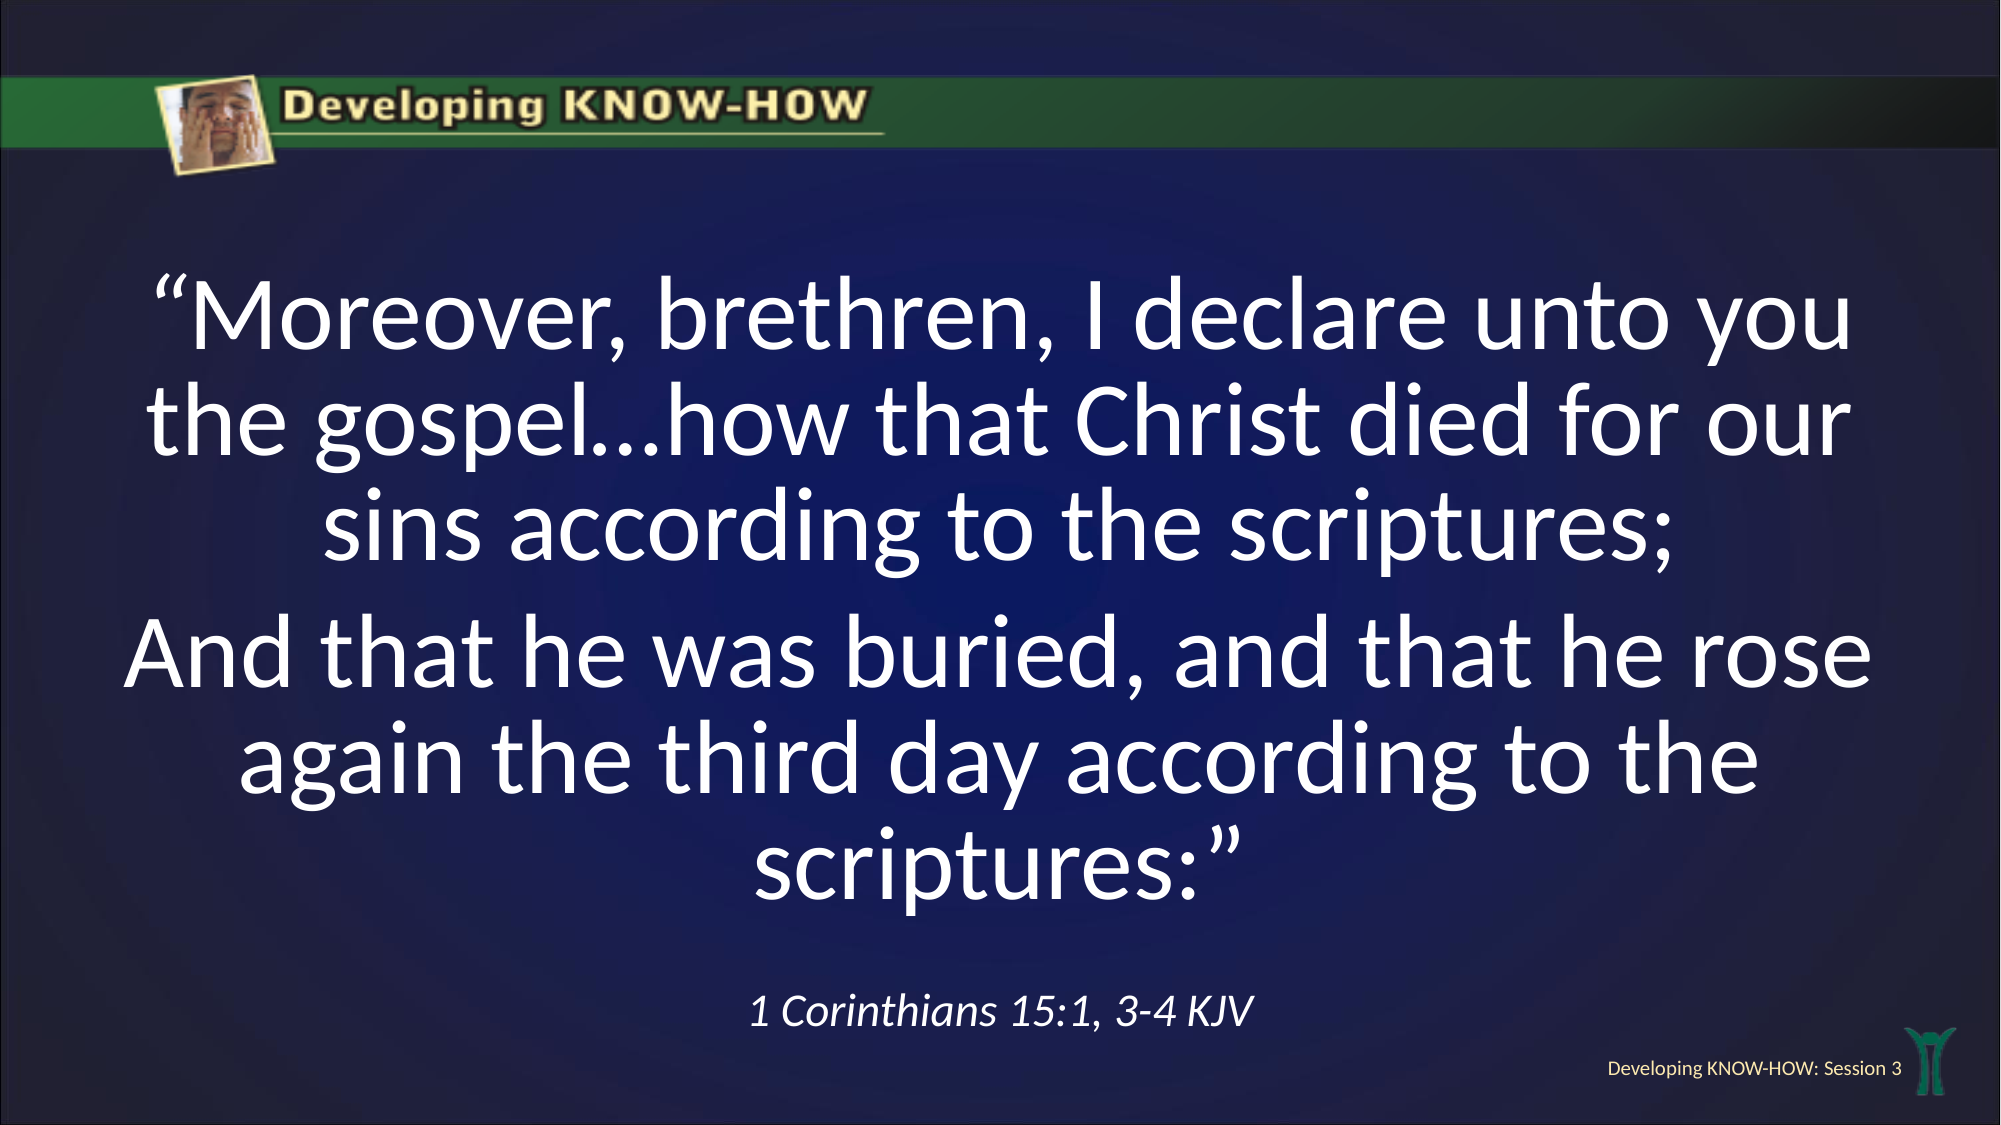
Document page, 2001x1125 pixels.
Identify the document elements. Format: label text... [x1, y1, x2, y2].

list “Moreover, brethren, I declare unto you the gospel…how that Christ died for our sins according to the scriptures; And that he was buried, and that he rose again the third day according to the scriptures:” 1 Corinthians 15:1, 3-4 KJV [83, 262, 1917, 1050]
picture [0, 0, 2001, 1125]
